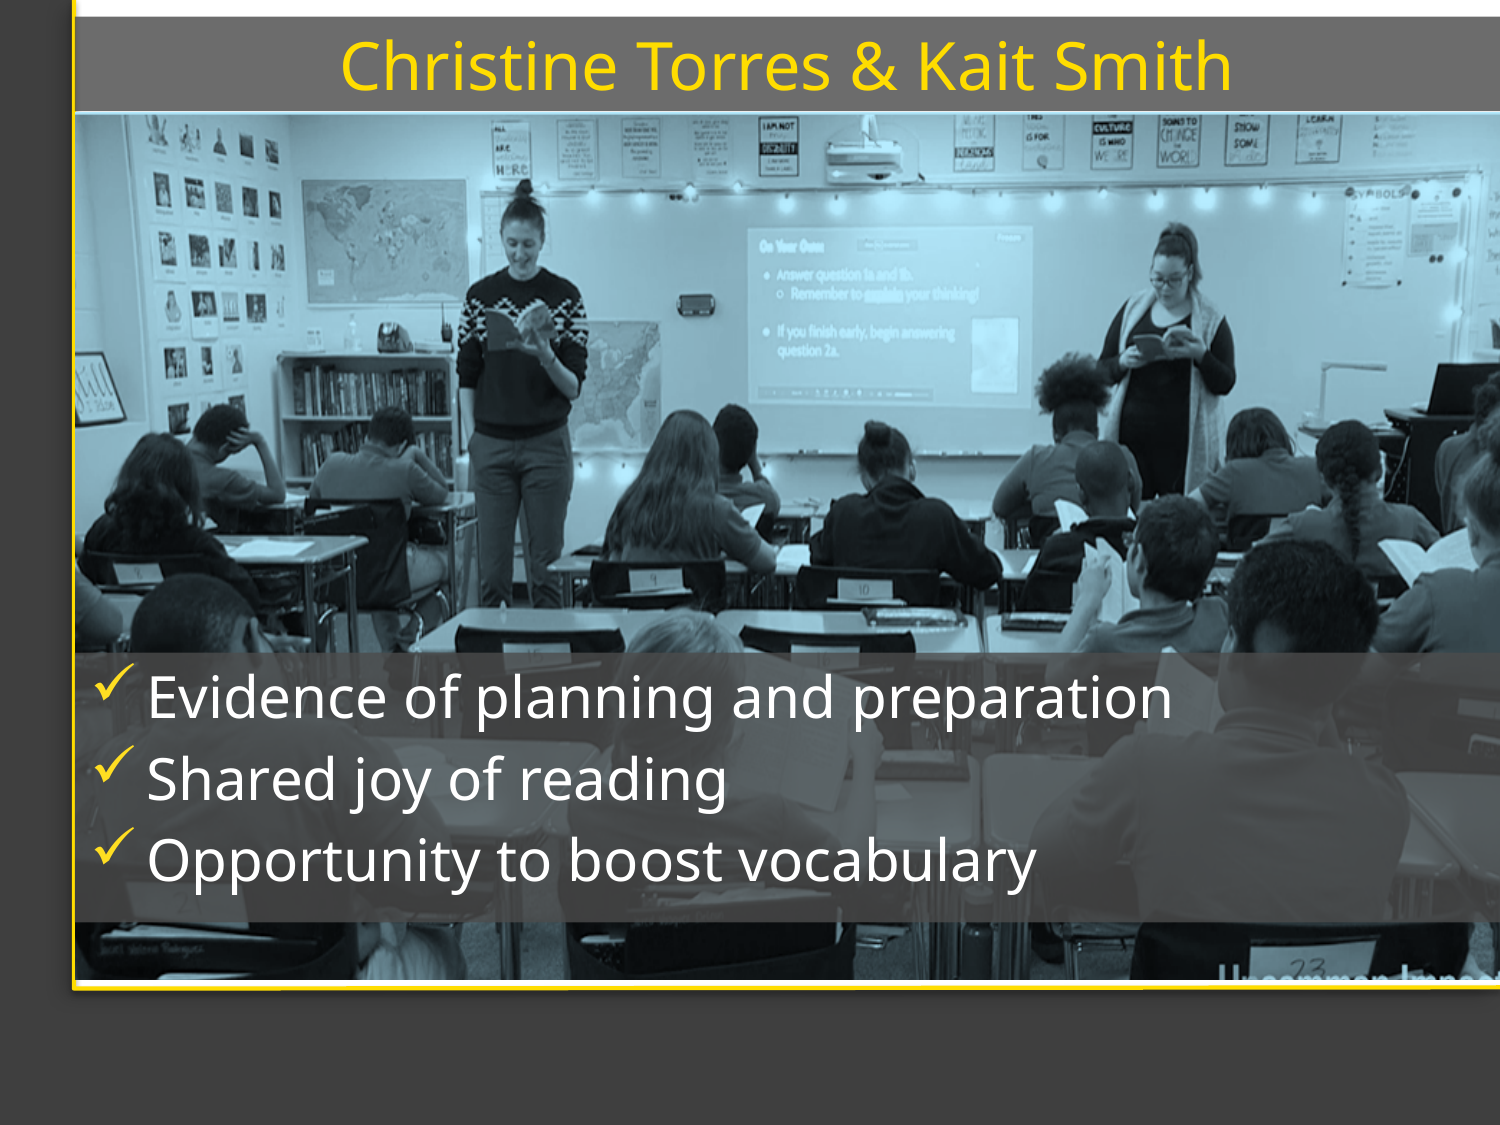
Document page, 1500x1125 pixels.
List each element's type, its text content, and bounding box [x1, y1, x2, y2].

text_box Christine Torres & Kait Smith [74, 16, 1500, 112]
picture [74, 112, 1500, 980]
